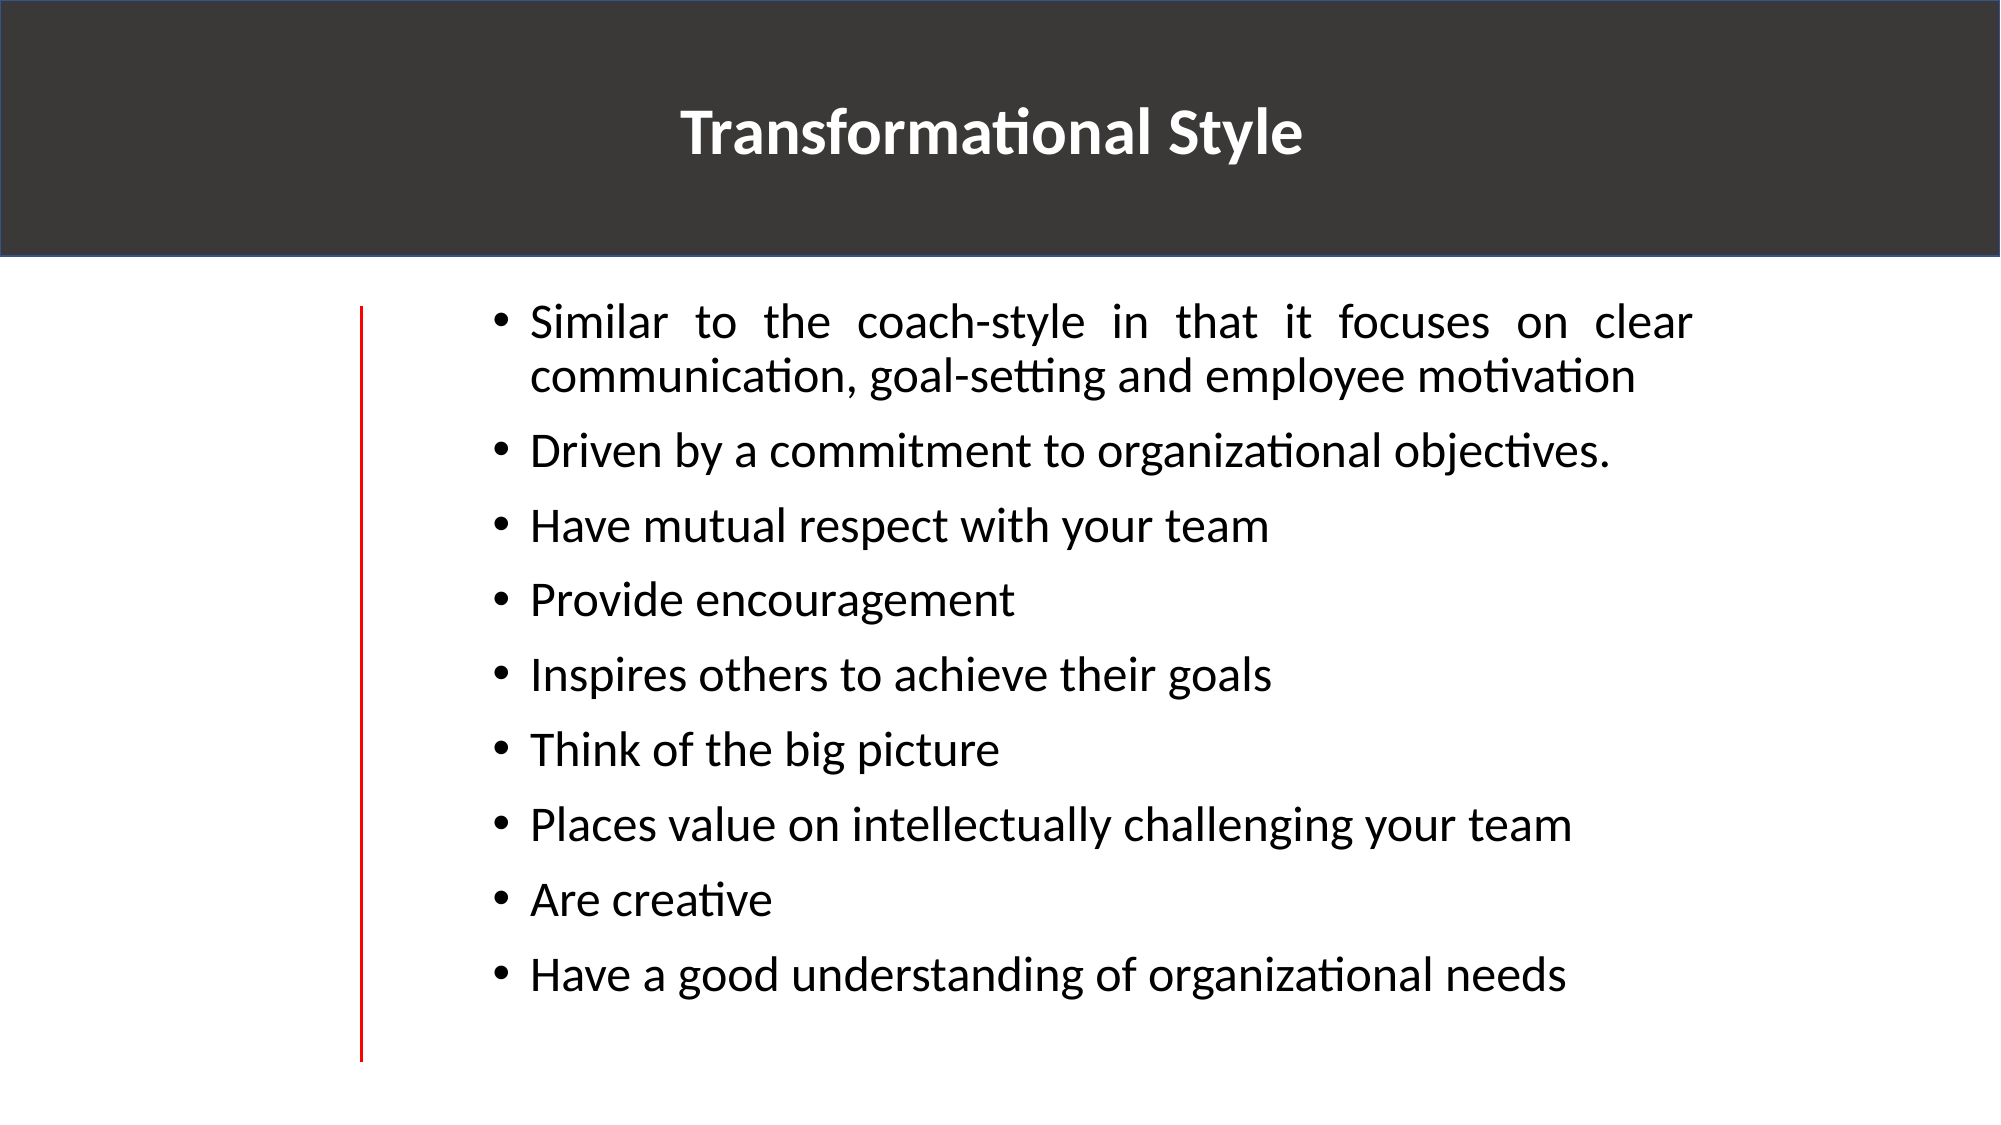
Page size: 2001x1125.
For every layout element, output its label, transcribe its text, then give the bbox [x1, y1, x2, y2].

list Similar to the coach-style in that it focuses on clear communication, goal-setting and employee motivation Driven by a commitment to organizational objectives. Have mutual respect with your team Provide encouragement Inspires others to achieve their goals Think of the big picture Places value on intellectually challenging your team Are creative Have a good understanding of organizational needs [477, 287, 1710, 1104]
text_box Transformational Style [0, 0, 2000, 257]
